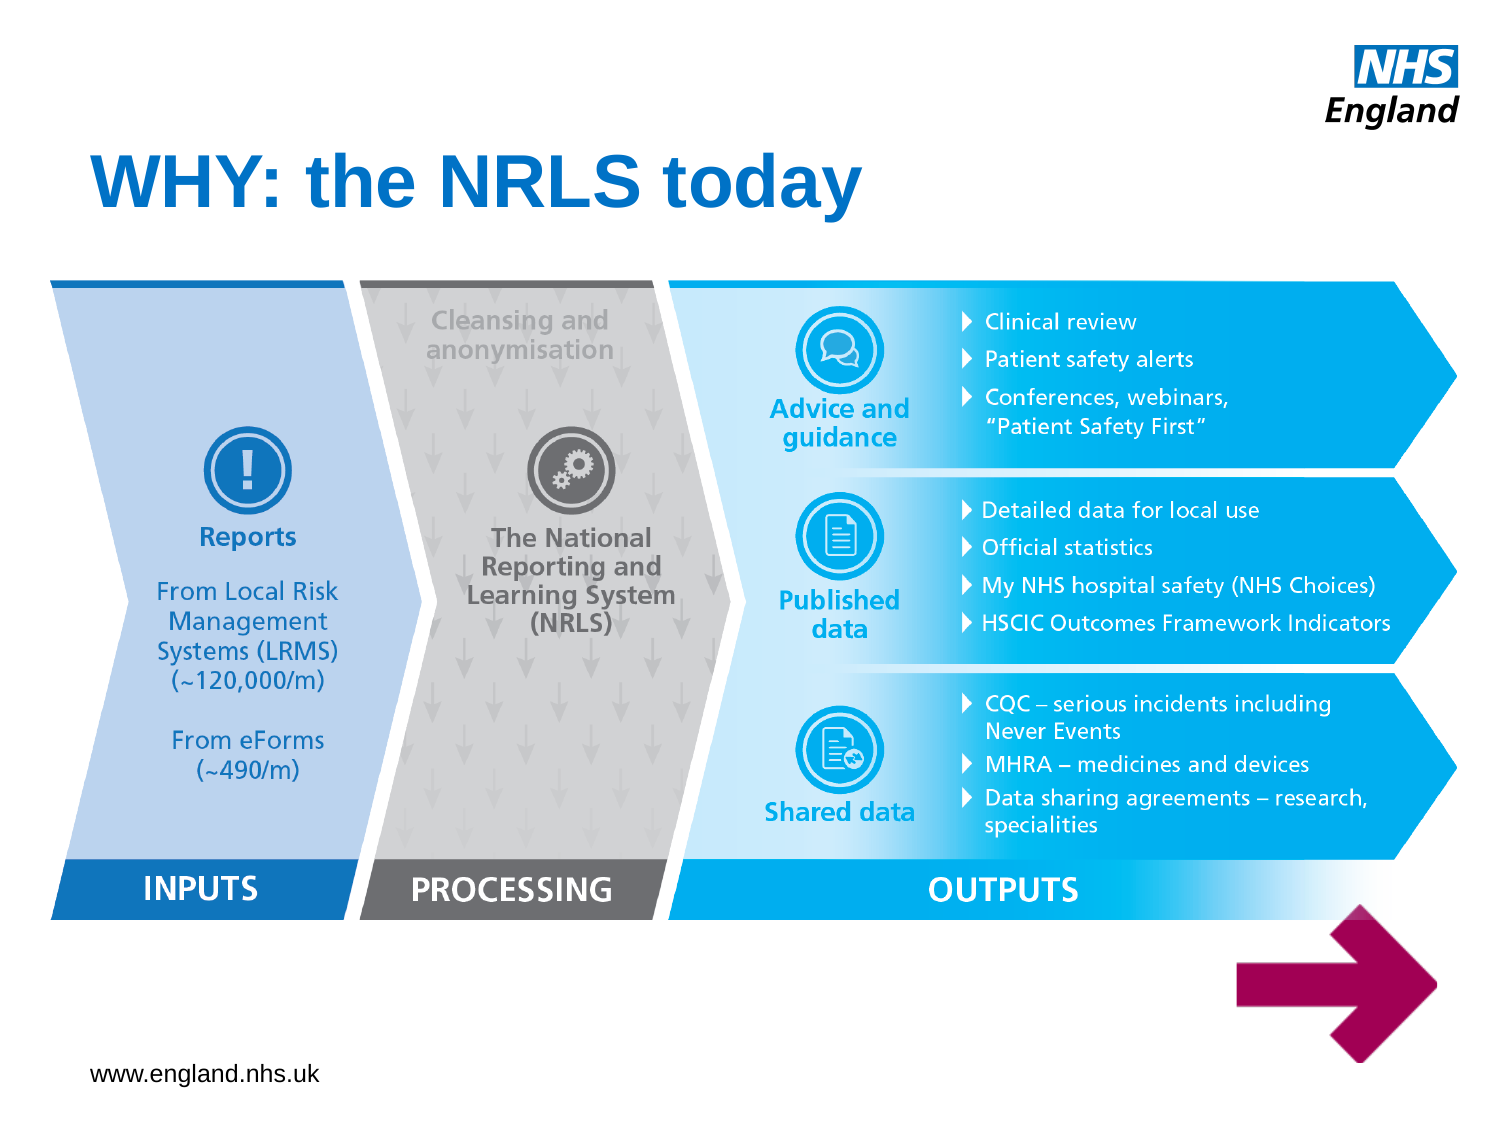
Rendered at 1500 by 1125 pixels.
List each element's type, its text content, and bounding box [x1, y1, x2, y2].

picture [1325, 45, 1460, 130]
title WHY: the NRLS today [75, 123, 1282, 218]
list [50, 219, 1457, 921]
